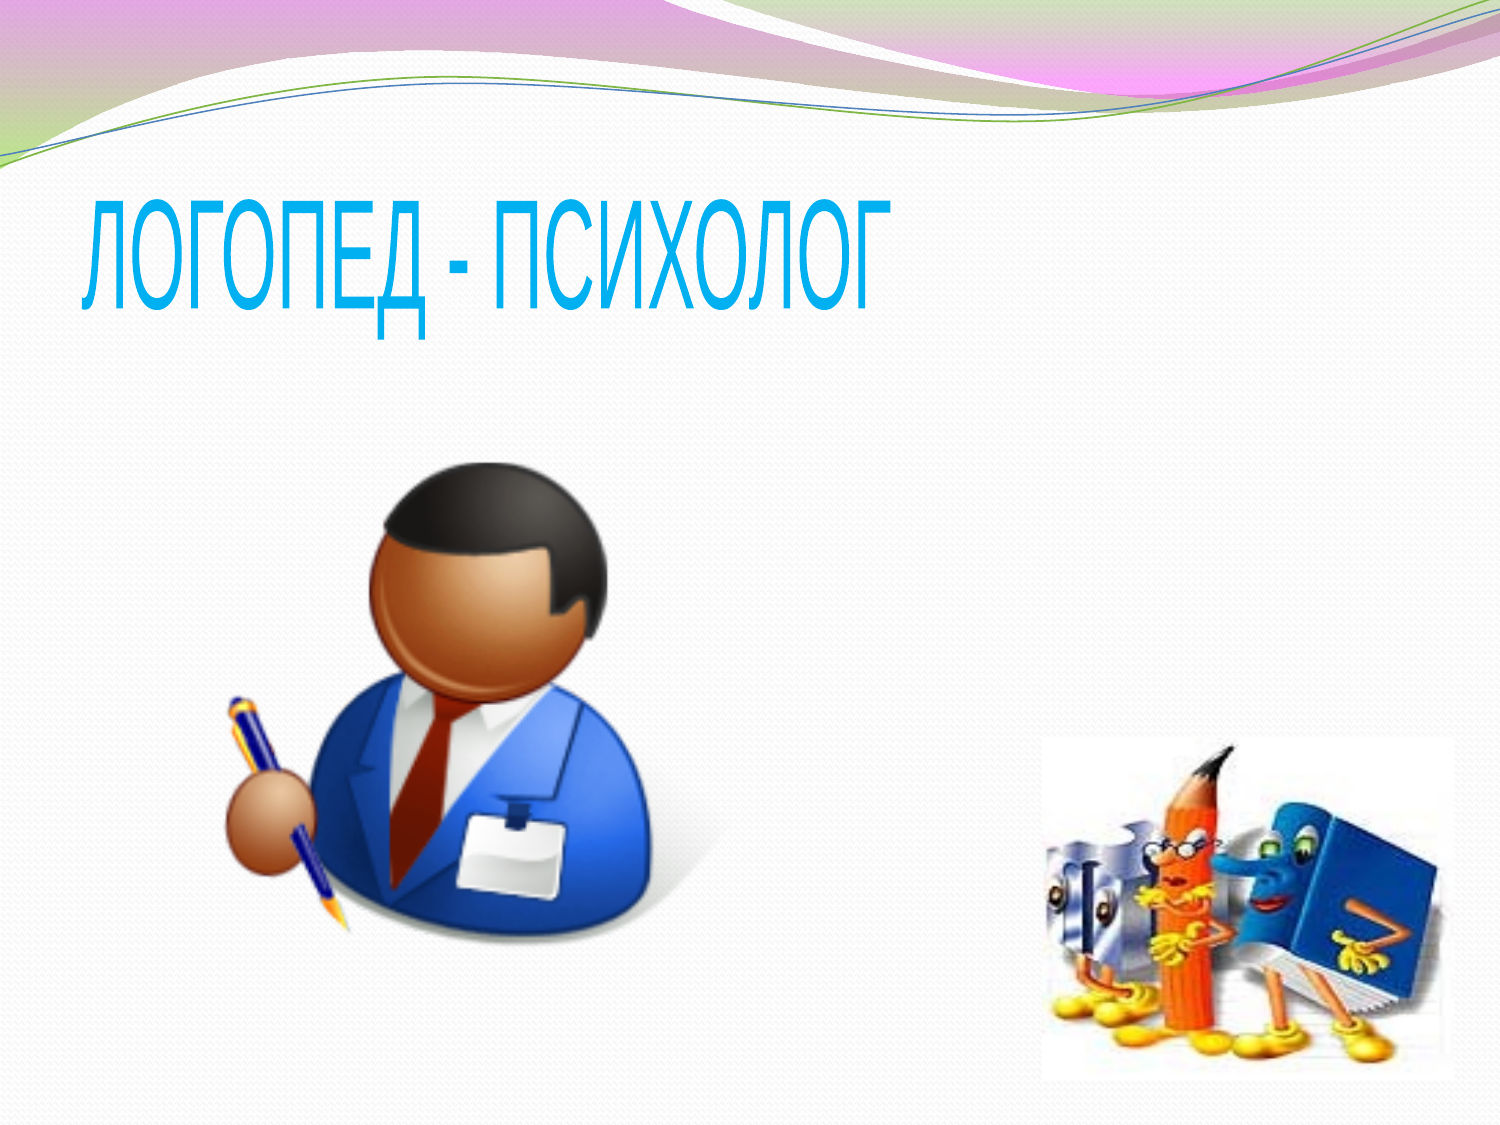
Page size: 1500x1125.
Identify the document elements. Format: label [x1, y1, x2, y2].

picture [1042, 737, 1454, 1080]
picture [194, 432, 739, 977]
